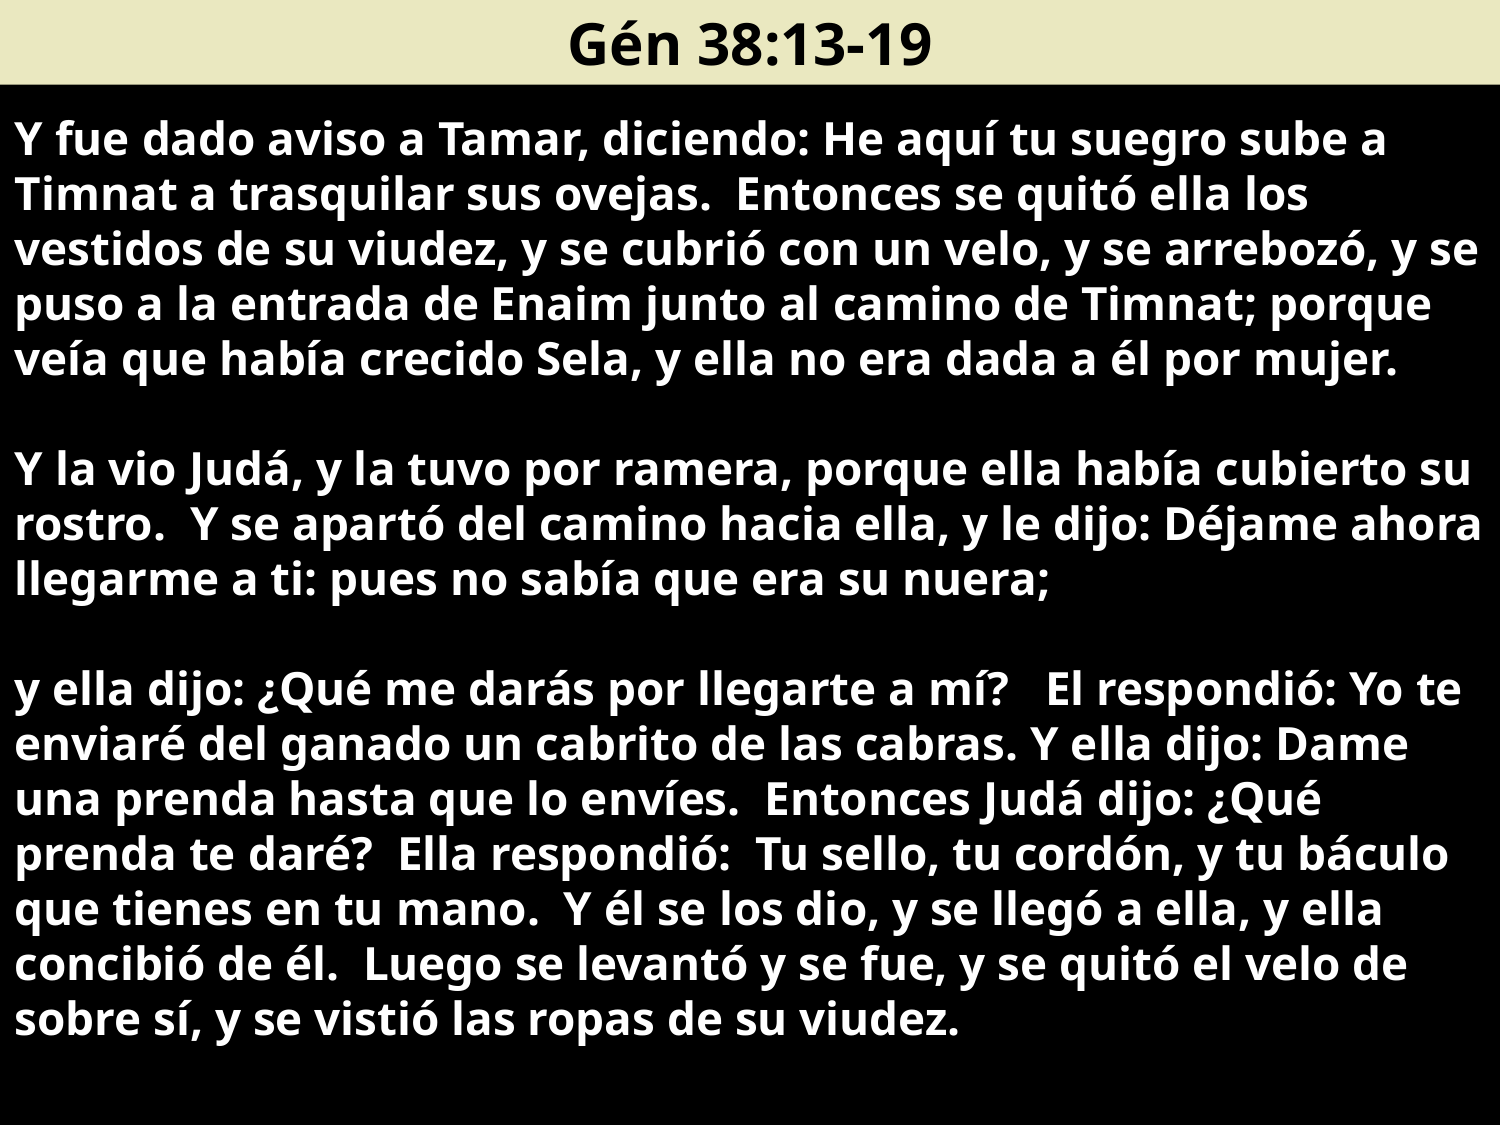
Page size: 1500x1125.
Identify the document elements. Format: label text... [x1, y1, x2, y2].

text_box Y fue dado aviso a Tamar, diciendo: He aquí tu suegro sube a Timnat a trasquilar sus ovejas. Entonces se quitó ella los vestidos de su viudez, y se cubrió con un velo, y se arrebozó, y se puso a la entrada de Enaim junto al camino de Timnat; porque veía que había crecido Sela, y ella no era dada a él por mujer. Y la vio Judá, y la tuvo por ramera, porque ella había cubierto su rostro. Y se apartó del camino hacia ella, y le dijo: Déjame ahora llegarme a ti: pues no sabía que era su nuera; y ella dijo: ¿Qué me darás por llegarte a mí? El respondió: Yo te enviaré del ganado un cabrito de las cabras. Y ella dijo: Dame una prenda hasta que lo envíes. Entonces Judá dijo: ¿Qué prenda te daré? Ella respondió: Tu sello, tu cordón, y tu báculo que tienes en tu mano. Y él se los dio, y se llegó a ella, y ella concibió de él. Luego se levantó y se fue, y se quitó el velo de sobre sí, y se vistió las ropas de su viudez. [0, 102, 1500, 1052]
text_box Gén 38:13-19 [0, 0, 1500, 85]
